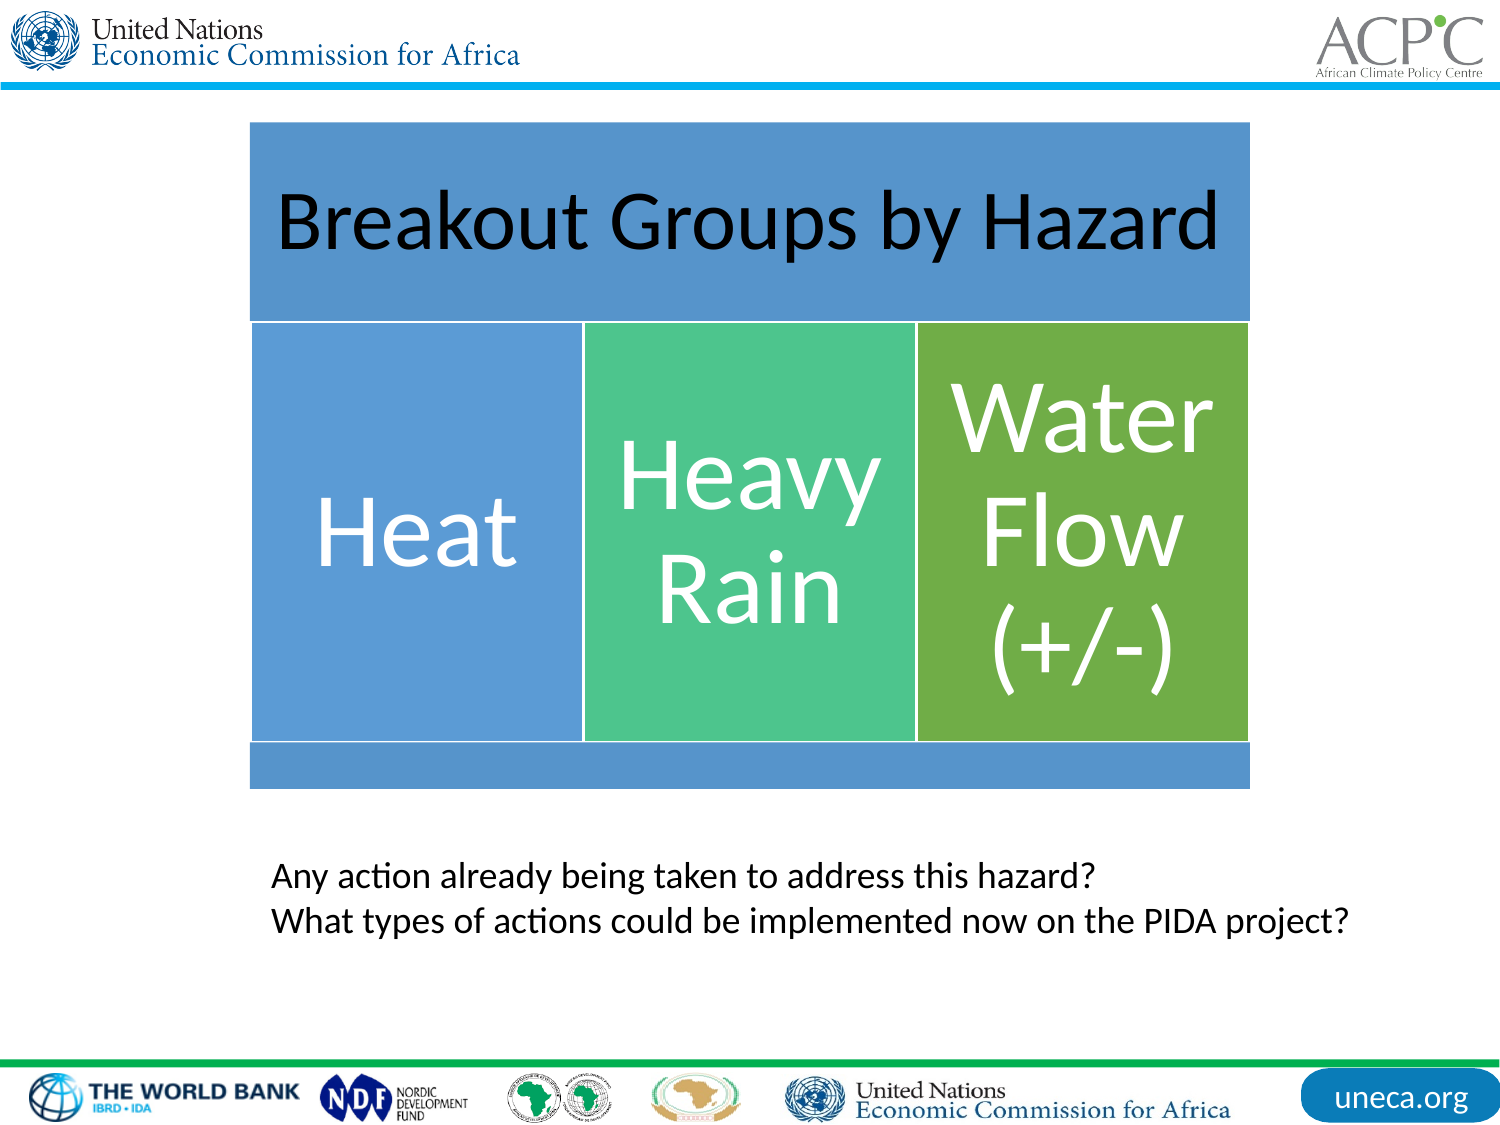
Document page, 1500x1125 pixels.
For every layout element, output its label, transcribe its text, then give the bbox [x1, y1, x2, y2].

picture [505, 1071, 614, 1124]
text_box Any action already being taken to address this hazard? What types of actions could be implemented now on the PIDA project? [256, 844, 1367, 949]
picture [780, 1074, 1235, 1124]
picture [29, 1073, 300, 1122]
picture [319, 1073, 468, 1122]
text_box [249, 122, 1250, 790]
picture [1312, 11, 1489, 81]
picture [651, 1072, 741, 1122]
picture [11, 11, 520, 71]
